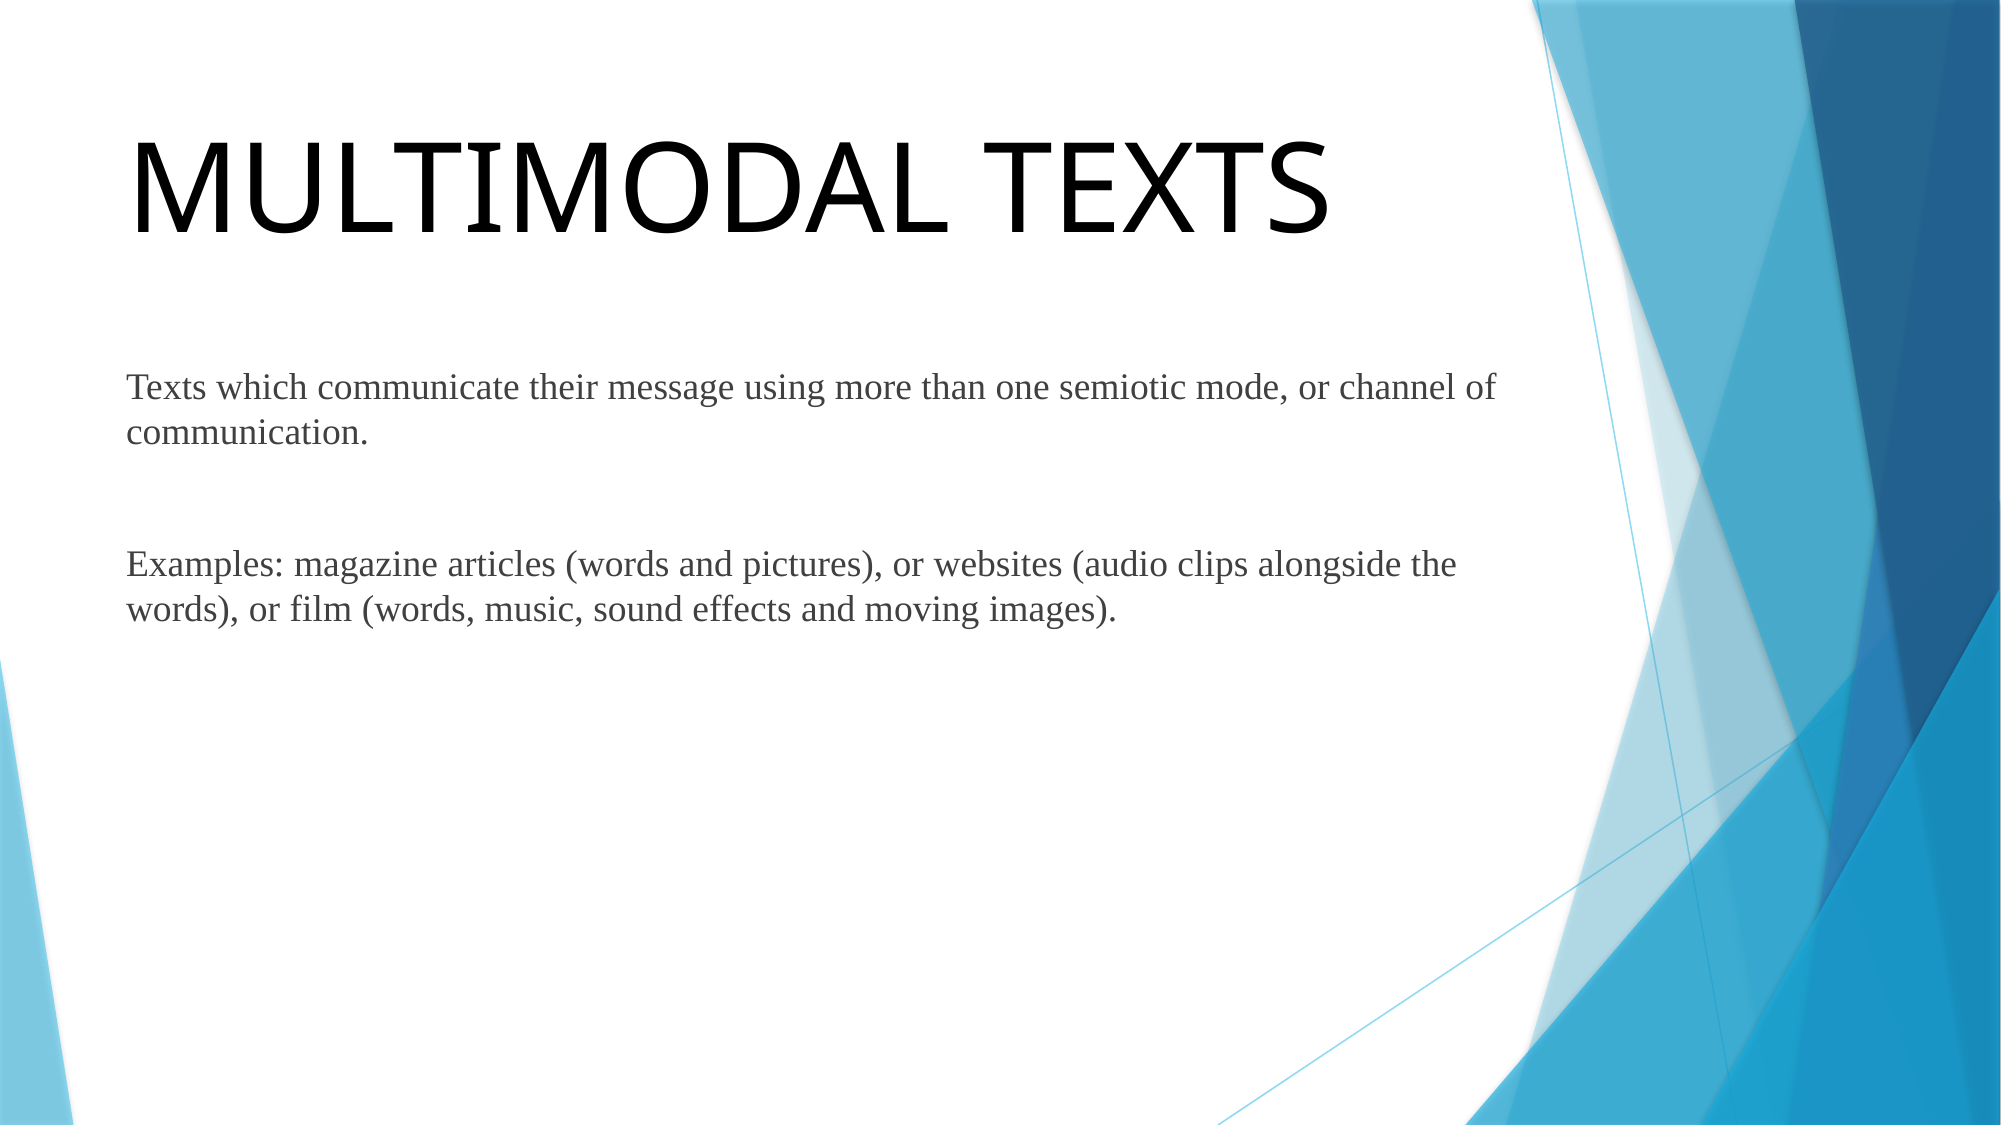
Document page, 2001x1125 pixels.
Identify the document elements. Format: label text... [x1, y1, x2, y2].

title MULTIMODAL TEXTS [111, 99, 1522, 317]
list Texts which communicate their message using more than one semiotic mode, or channel of communication. Examples: magazine articles (words and pictures), or websites (audio clips alongside the words), or film (words, music, sound effects and moving images). [111, 354, 1522, 992]
